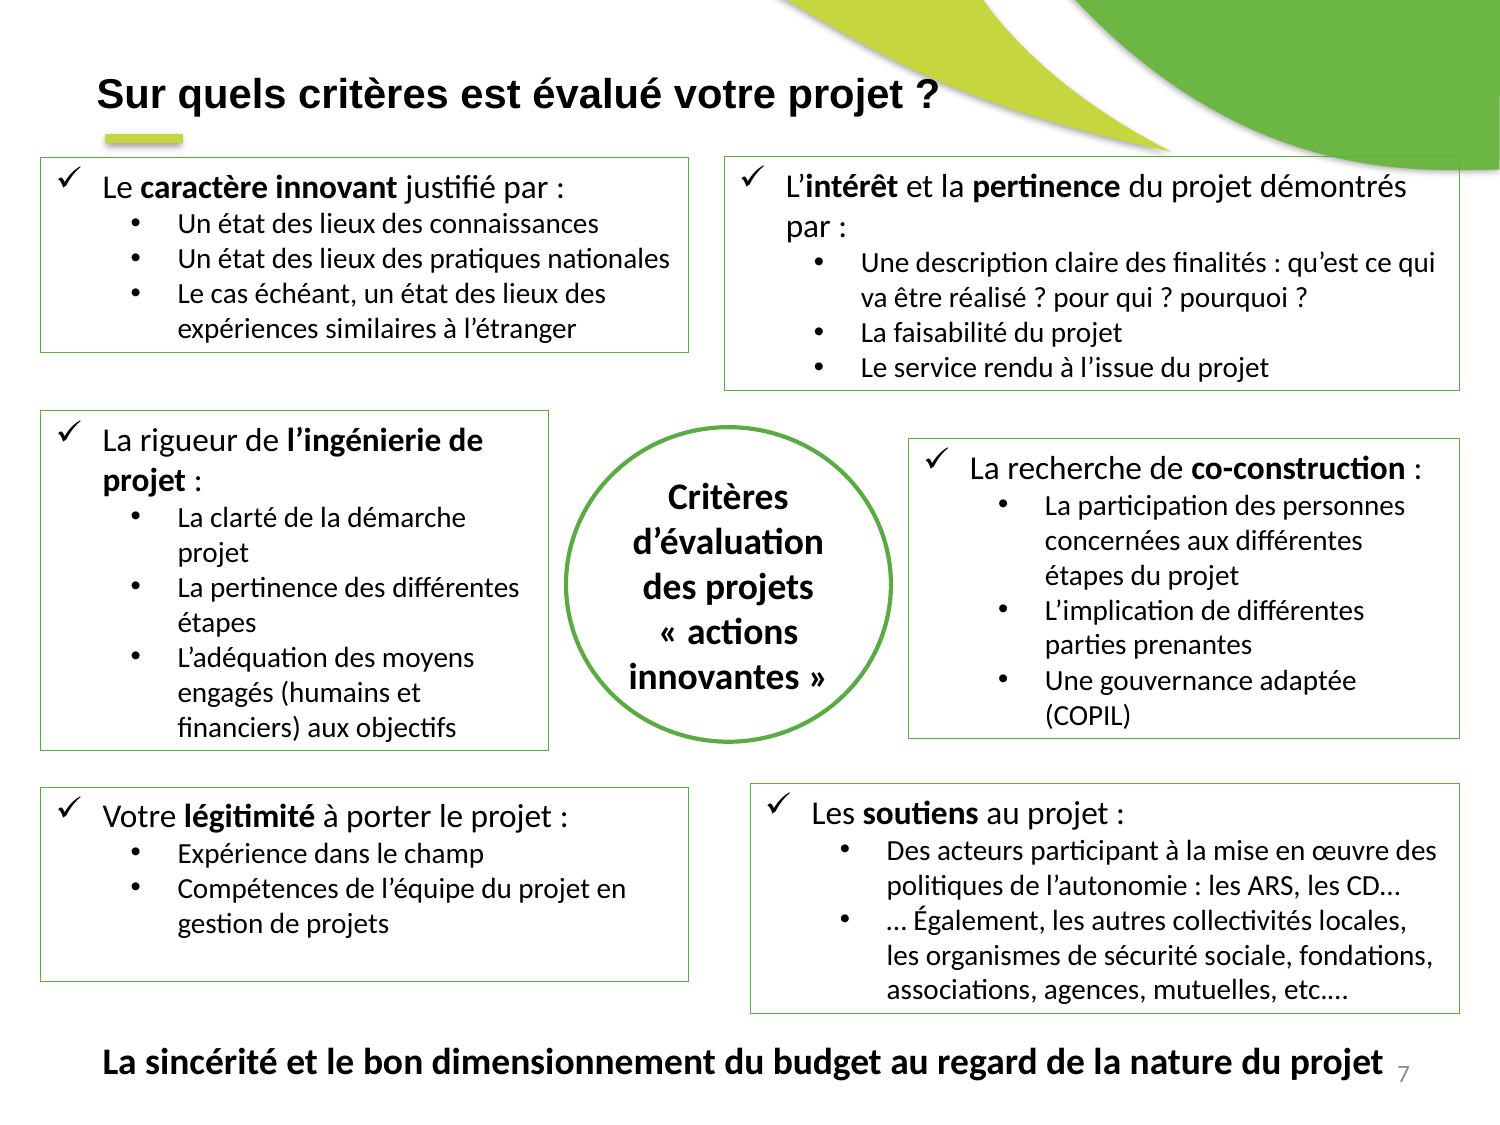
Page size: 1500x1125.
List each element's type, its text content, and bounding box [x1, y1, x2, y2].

text_box Critères d’évaluation des projets « actions innovantes » [563, 425, 894, 744]
list Sur quels critères est évalué votre projet ? [96, 59, 1136, 139]
text_box Le caractère innovant justifié par : Un état des lieux des connaissances Un état des lieux des pratiques nationales Le cas échéant, un état des lieux des expériences similaires à l’étranger [40, 157, 689, 353]
text_box La rigueur de l’ingénierie de projet : La clarté de la démarche projet La pertinence des différentes étapes L’adéquation des moyens engagés (humains et financiers) aux objectifs [40, 410, 549, 751]
slide_number 7 [1074, 1042, 1425, 1103]
text_box Votre légitimité à porter le projet : Expérience dans le champ Compétences de l’équipe du projet en gestion de projets [40, 787, 689, 982]
text_box La recherche de co-construction : La participation des personnes concernées aux différentes étapes du projet L’implication de différentes parties prenantes Une gouvernance adaptée (COPIL) [908, 438, 1460, 739]
text_box La sincérité et le bon dimensionnement du budget au regard de la nature du projet [28, 1029, 1460, 1090]
text_box Les soutiens au projet : Des acteurs participant à la mise en œuvre des politiques de l’autonomie : les ARS, les CD… … Également, les autres collectivités locales, les organismes de sécurité sociale, fondations, associations, agences, mutuelles, etc.… [750, 783, 1460, 1014]
text_box L’intérêt et la pertinence du projet démontrés par : Une description claire des finalités : qu’est ce qui va être réalisé ? pour qui ? pourquoi ? La faisabilité du projet Le service rendu à l’issue du projet [724, 156, 1460, 391]
